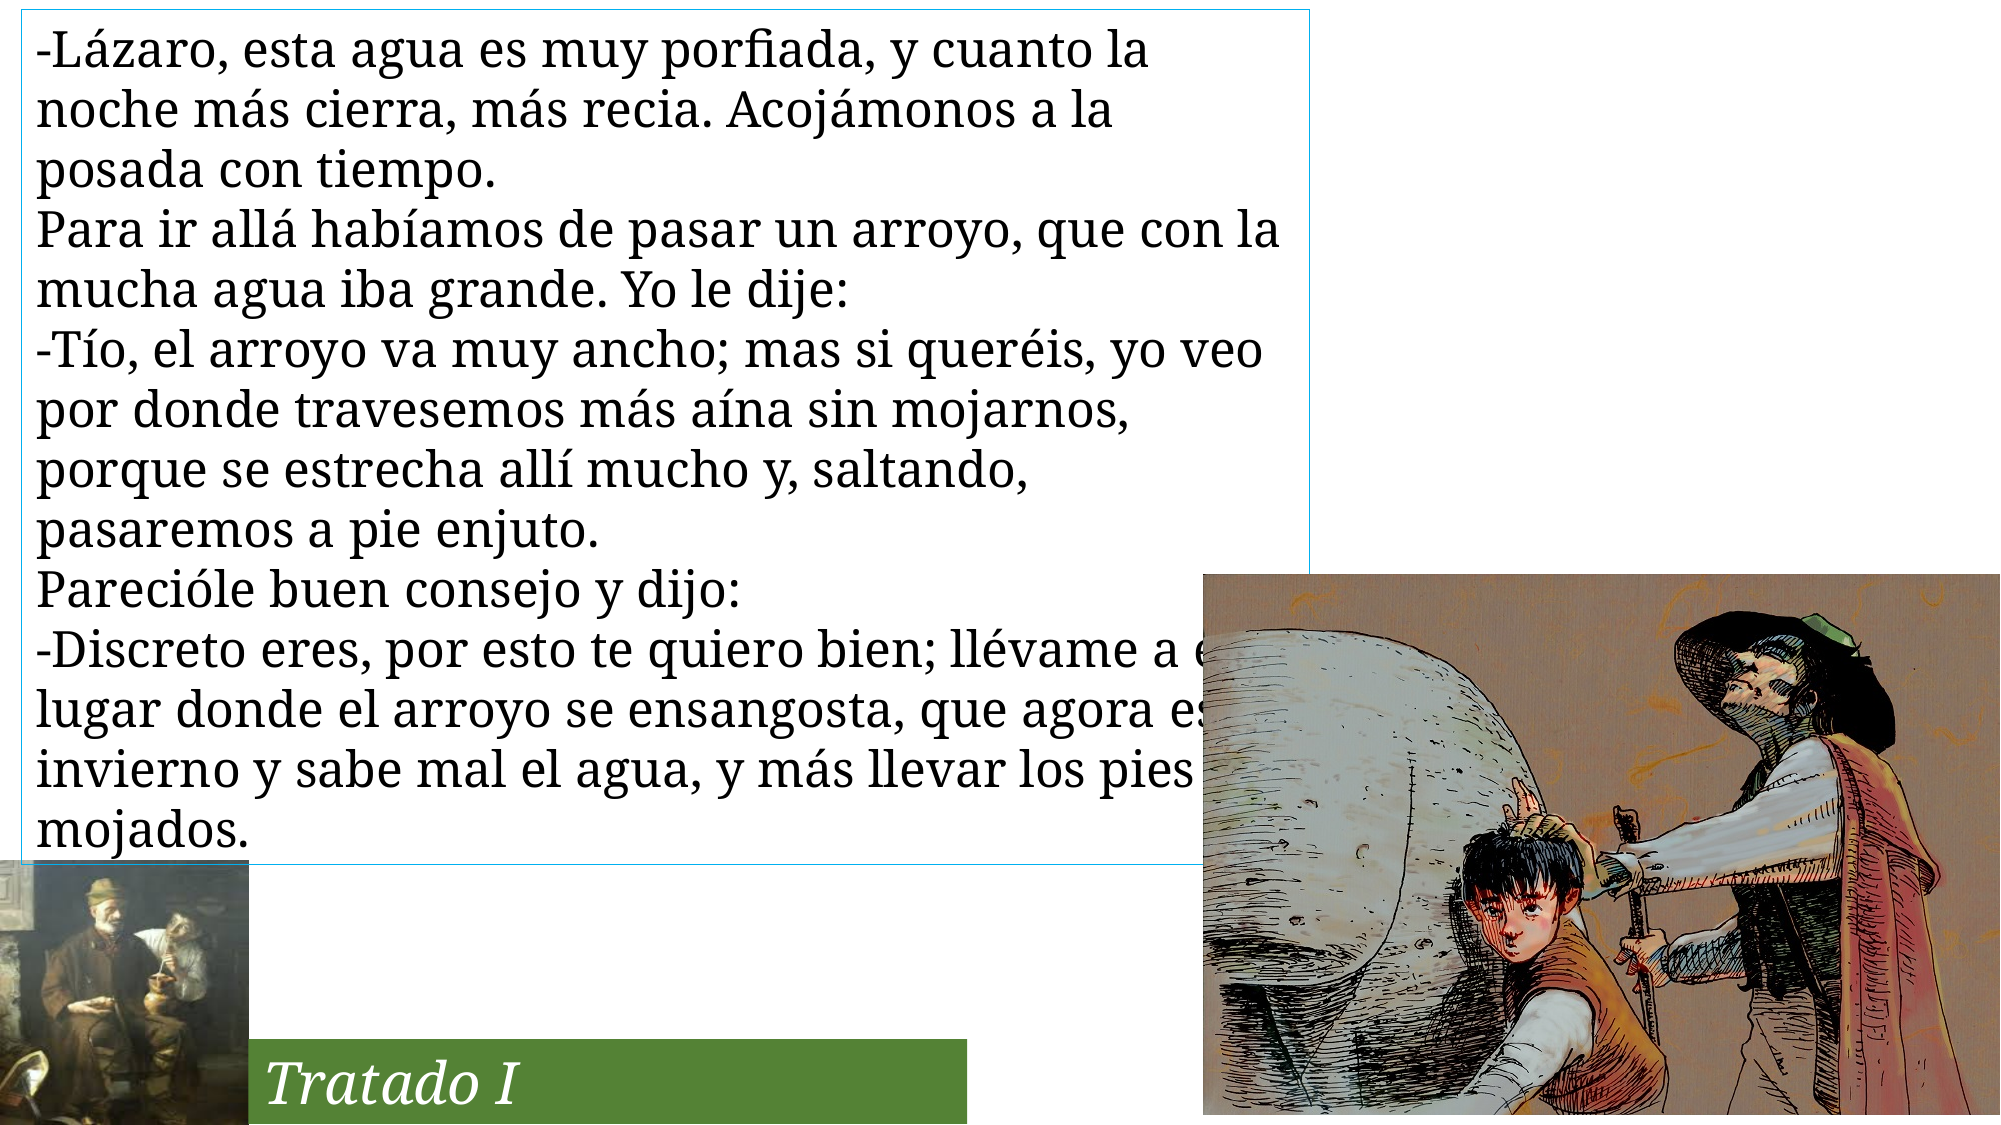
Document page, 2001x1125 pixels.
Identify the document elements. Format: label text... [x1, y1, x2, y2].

text_box -Lázaro, esta agua es muy porfiada, y cuanto la noche más cierra, más recia. Acojámonos a la posada con tiempo. Para ir allá habíamos de pasar un arroyo, que con la mucha agua iba grande. Yo le dije: -Tío, el arroyo va muy ancho; mas si queréis, yo veo por donde travesemos más aína sin mojarnos, porque se estrecha allí mucho y, saltando, pasaremos a pie enjuto. Parecióle buen consejo y dijo: -Discreto eres, por esto te quiero bien; llévame a ese lugar donde el arroyo se ensangosta, que agora es invierno y sabe mal el agua, y más llevar los pies mojados. [21, 9, 1310, 865]
text_box Tratado I [249, 1039, 968, 1124]
picture [0, 860, 249, 1125]
picture [1203, 574, 2000, 1116]
